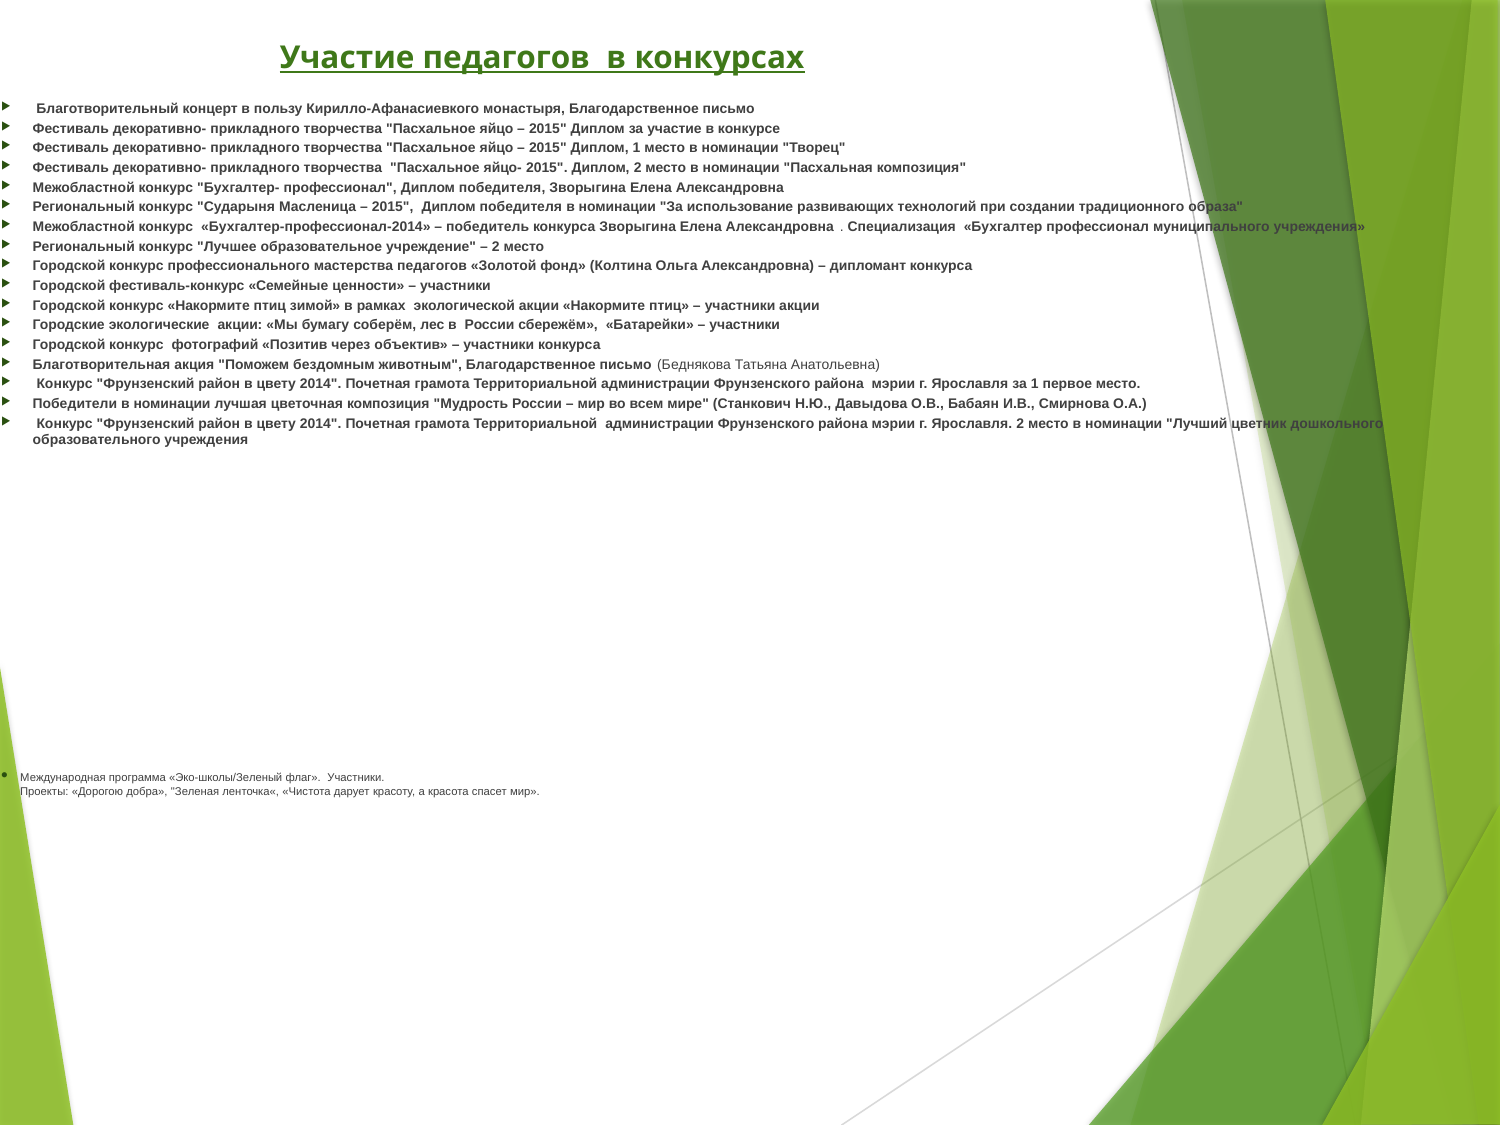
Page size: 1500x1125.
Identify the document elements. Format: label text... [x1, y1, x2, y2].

title Участие педагогов в конкурсах [82, 29, 1002, 82]
list Благотворительный концерт в пользу Кирилло-Афанасиевкого монастыря, Благодарственное письмо Фестиваль декоративно- прикладного творчества "Пасхальное яйцо – 2015" Диплом за участие в конкурсе Фестиваль декоративно- прикладного творчества "Пасхальное яйцо – 2015" Диплом, 1 место в номинации "Творец" Фестиваль декоративно- прикладного творчества "Пасхальное яйцо- 2015". Диплом, 2 место в номинации "Пасхальная композиция" Межобластной конкурс "Бухгалтер- профессионал", Диплом победителя, Зворыгина Елена Александровна Региональный конкурс "Сударыня Масленица – 2015", Диплом победителя в номинации "За использование развивающих технологий при создании традиционного образа" Межобластной конкурс «Бухгалтер-профессионал-2014» – победитель конкурса Зворыгина Елена Александровна . Специализация «Бухгалтер профессионал муниципального учреждения» Региональный конкурс "Лучшее образовательное учреждение" – 2 место Городской конкурс профессионального мастерства педагогов «Золотой фонд» (Колтина Ольга Александровна) – дипломант конкурса Городской фестиваль-конкурс «Семейные ценности» – участники Городской конкурс «Накормите птиц зимой» в рамках экологической акции «Накормите птиц» – участники акции Городские экологические акции: «Мы бумагу соберём, лес в России сбережём», «Батарейки» – участники Городской конкурс фотографий «Позитив через объектив» – участники конкурса Благотворительная акция "Поможем бездомным животным", Благодарственное письмо (Беднякова Татьяна Анатольевна) Конкурс "Фрунзенский район в цвету 2014". Почетная грамота Территориальной администрации Фрунзенского района мэрии г. Ярославля за 1 первое место. Победители в номинации лучшая цветочная композиция "Мудрость России – мир во всем мире" (Станкович Н.Ю., Давыдова О.В., Бабаян И.В., Смирнова О.А.) Конкурс "Фрунзенский район в цвету 2014". Почетная грамота Территориальной администрации Фрунзенского района мэрии г. Ярославля. 2 место в номинации "Лучший цветник дошкольного образовательного учреждения Международная программа «Эко-школы/Зеленый флаг». Участники. Проекты: «Дорогою добра», "Зеленая ленточка«, «Чистота дарует красоту, а красота спасет мир». [0, 92, 1471, 813]
